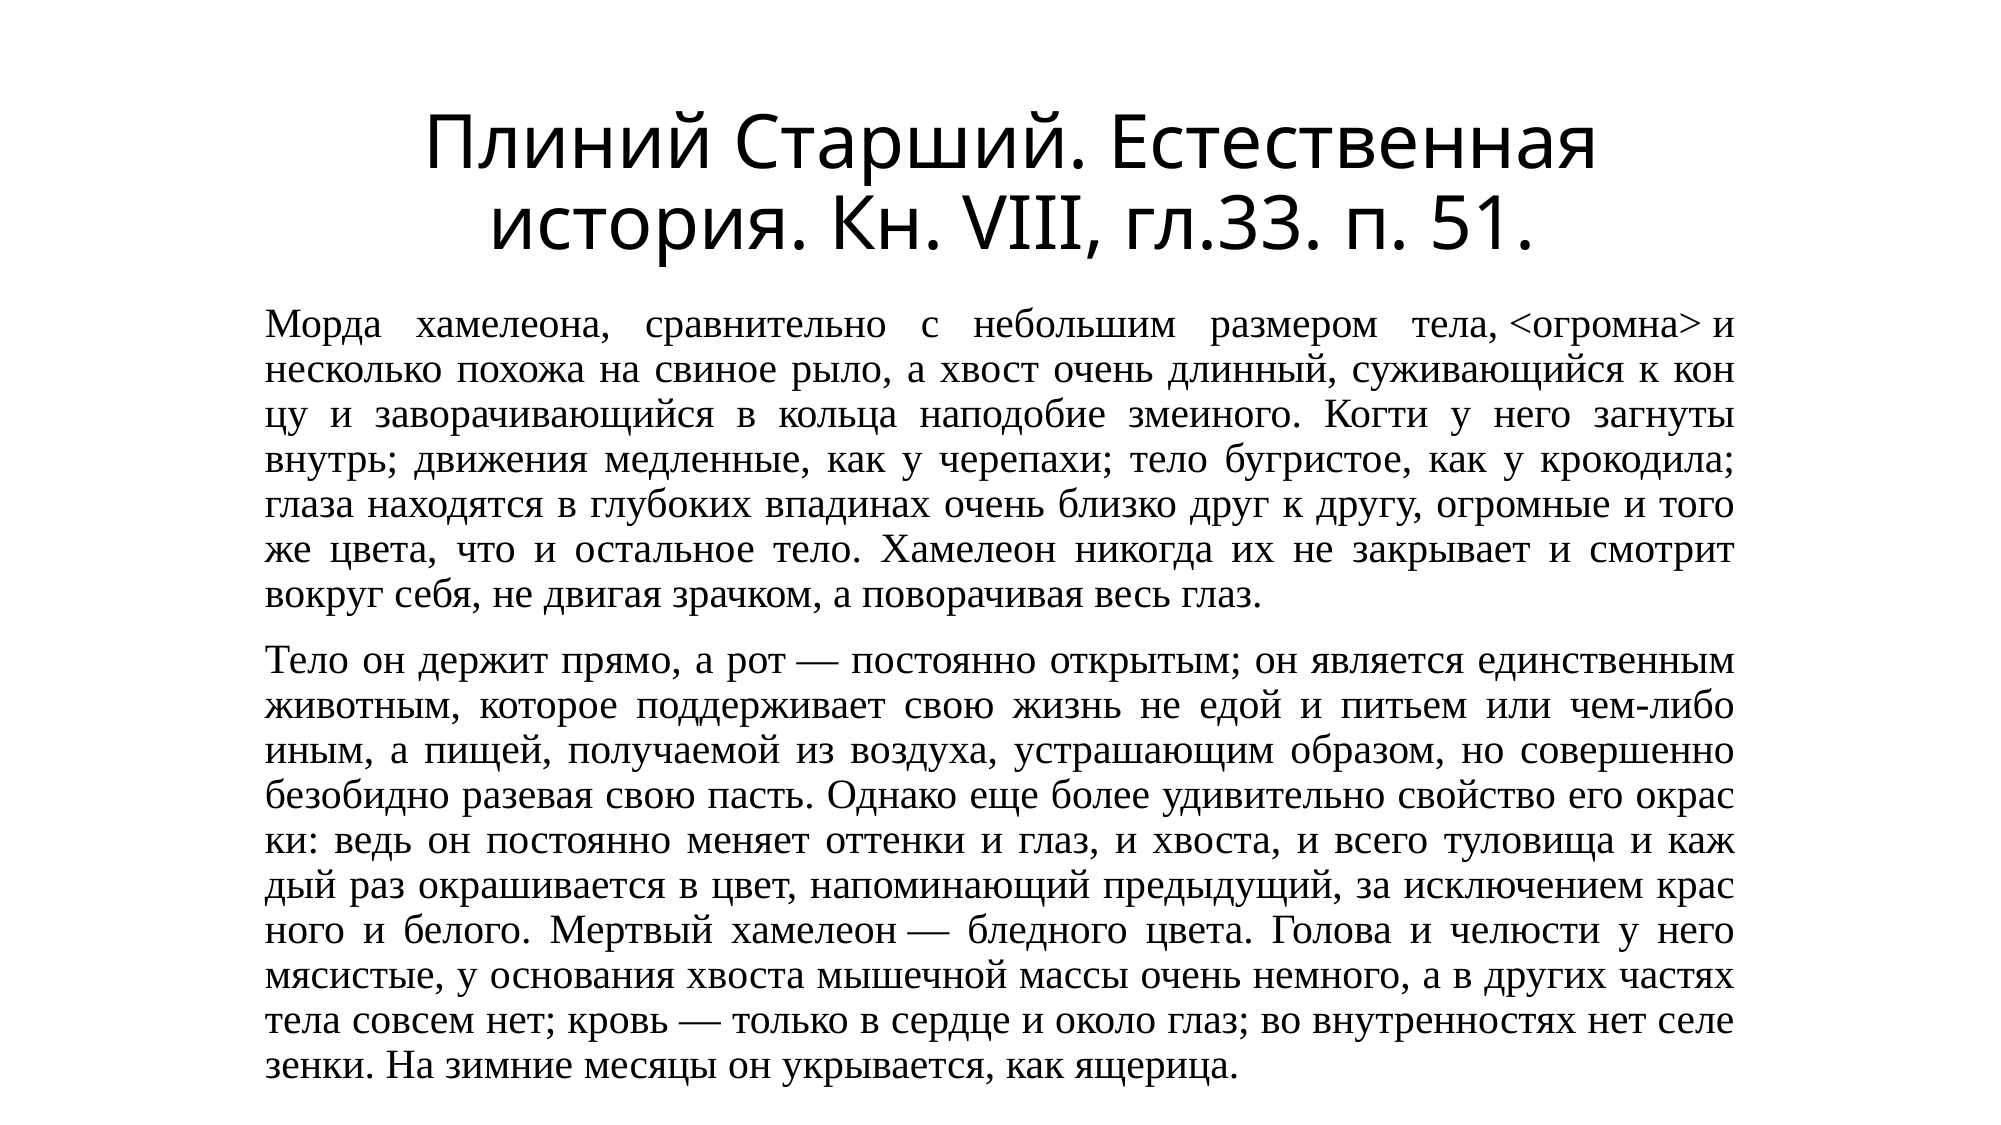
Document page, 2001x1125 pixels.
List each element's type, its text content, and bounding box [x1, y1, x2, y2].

subtitle Мор­да хаме­лео­на, срав­ни­тель­но с неболь­шим раз­ме­ром тела, <огром­на> и несколь­ко похо­жа на сви­ное рыло, а хвост очень длин­ный, сужи­ваю­щий­ся к кон­цу и заво­ра­чи­ваю­щий­ся в коль­ца напо­до­бие зме­и­но­го. Ког­ти у него загну­ты внутрь; дви­же­ния мед­лен­ные, как у чере­па­хи; тело буг­ри­стое, как у кро­ко­ди­ла; гла­за нахо­дят­ся в глу­бо­ких впа­ди­нах очень близ­ко друг к дру­гу, огром­ные и того же цве­та, что и осталь­ное тело. Хаме­ле­он нико­гда их не закры­ва­ет и смот­рит вокруг себя, не дви­гая зрач­ком, а пово­ра­чи­вая весь глаз. Тело он дер­жит пря­мо, а рот — посто­ян­но откры­тым; он явля­ет­ся един­ст­вен­ным живот­ным, кото­рое под­дер­жи­ва­ет свою жизнь не едой и питьем или чем-либо иным, а пищей, полу­ча­е­мой из возду­ха, устра­шаю­щим обра­зом, но совер­шен­но без­обид­но разе­вая свою пасть. Одна­ко еще более уди­ви­тель­но свой­ство его окрас­ки: ведь он посто­ян­но меня­ет оттен­ки и глаз, и хво­ста, и все­го туло­ви­ща и каж­дый раз окра­ши­ва­ет­ся в цвет, напо­ми­наю­щий преды­ду­щий, за исклю­че­ни­ем крас­но­го и бело­го. Мерт­вый хаме­ле­он — блед­но­го цве­та. Голо­ва и челю­сти у него мяси­стые, у осно­ва­ния хво­ста мышеч­ной мас­сы очень немно­го, а в дру­гих частях тела совсем нет; кровь — толь­ко в серд­це и око­ло глаз; во внут­рен­но­стях нет селе­зен­ки. На зим­ние меся­цы он укры­ва­ет­ся, как яще­ри­ца. [249, 293, 1750, 632]
title Плиний Старший. Естественная история. Кн. VIII, гл.33. п. 51. [262, 0, 1762, 273]
